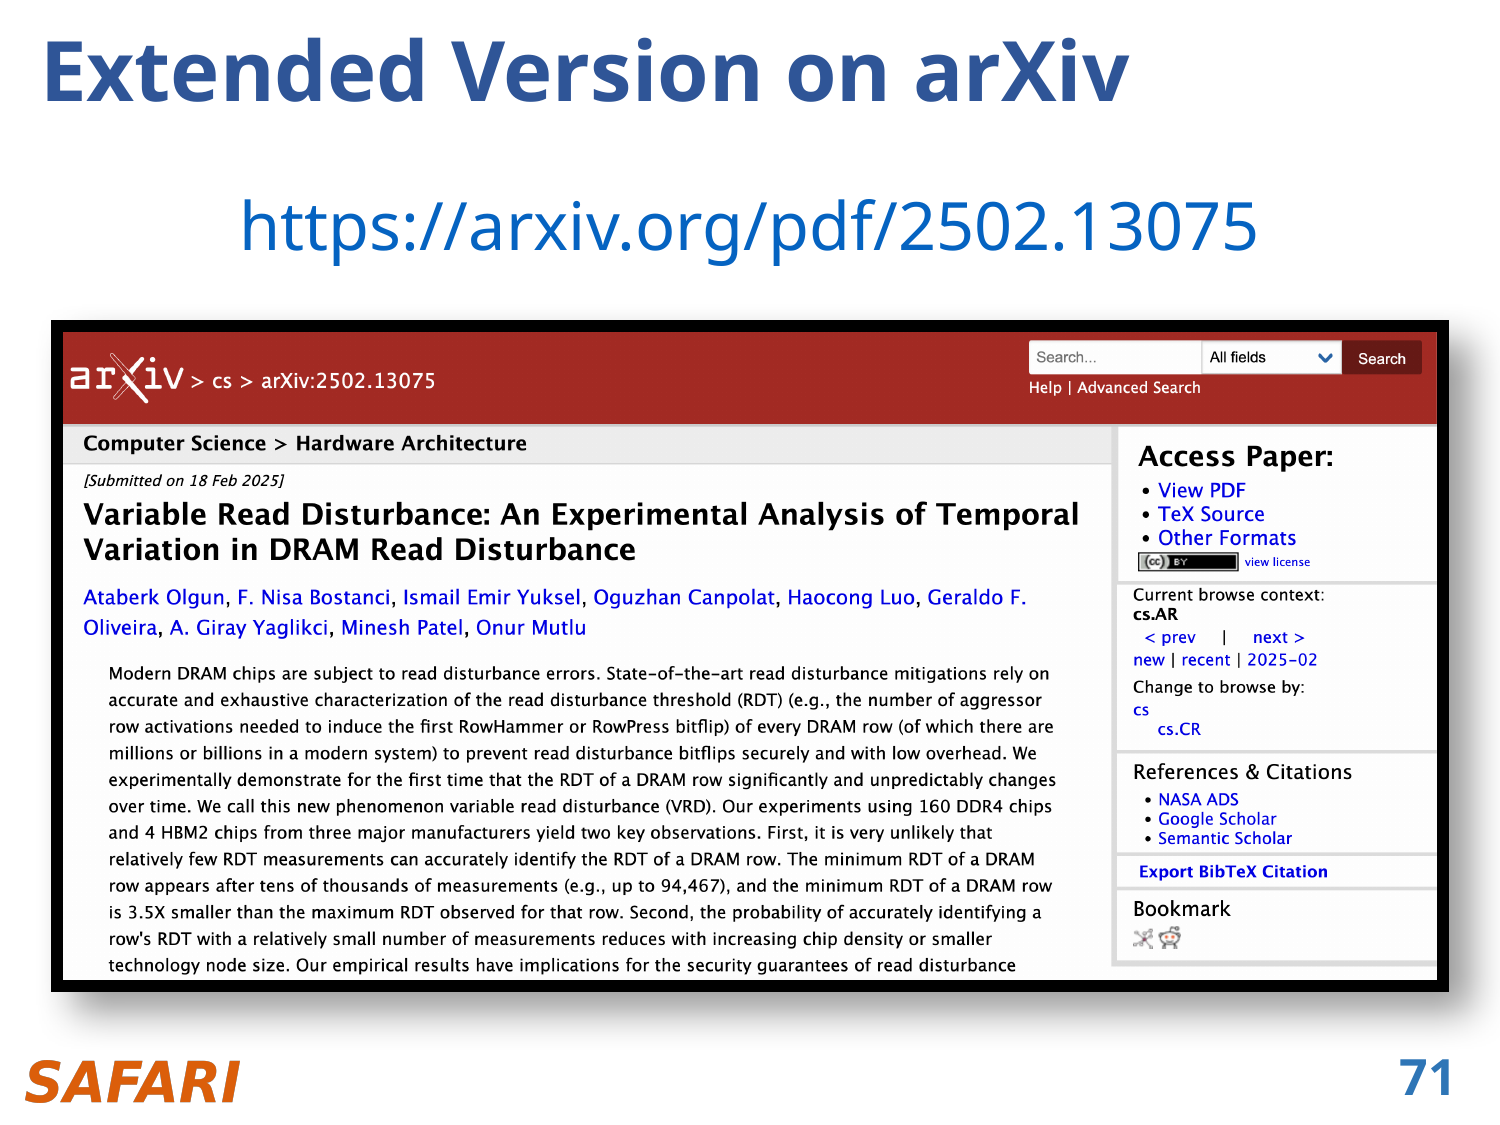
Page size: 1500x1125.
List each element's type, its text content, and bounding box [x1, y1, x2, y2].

text_box https://arxiv.org/pdf/2502.13075 [184, 176, 1316, 283]
picture [63, 332, 1437, 980]
slide_number 71 [1134, 1038, 1472, 1125]
title Extended Version on arXiv [25, 12, 1472, 137]
picture [25, 1060, 240, 1103]
